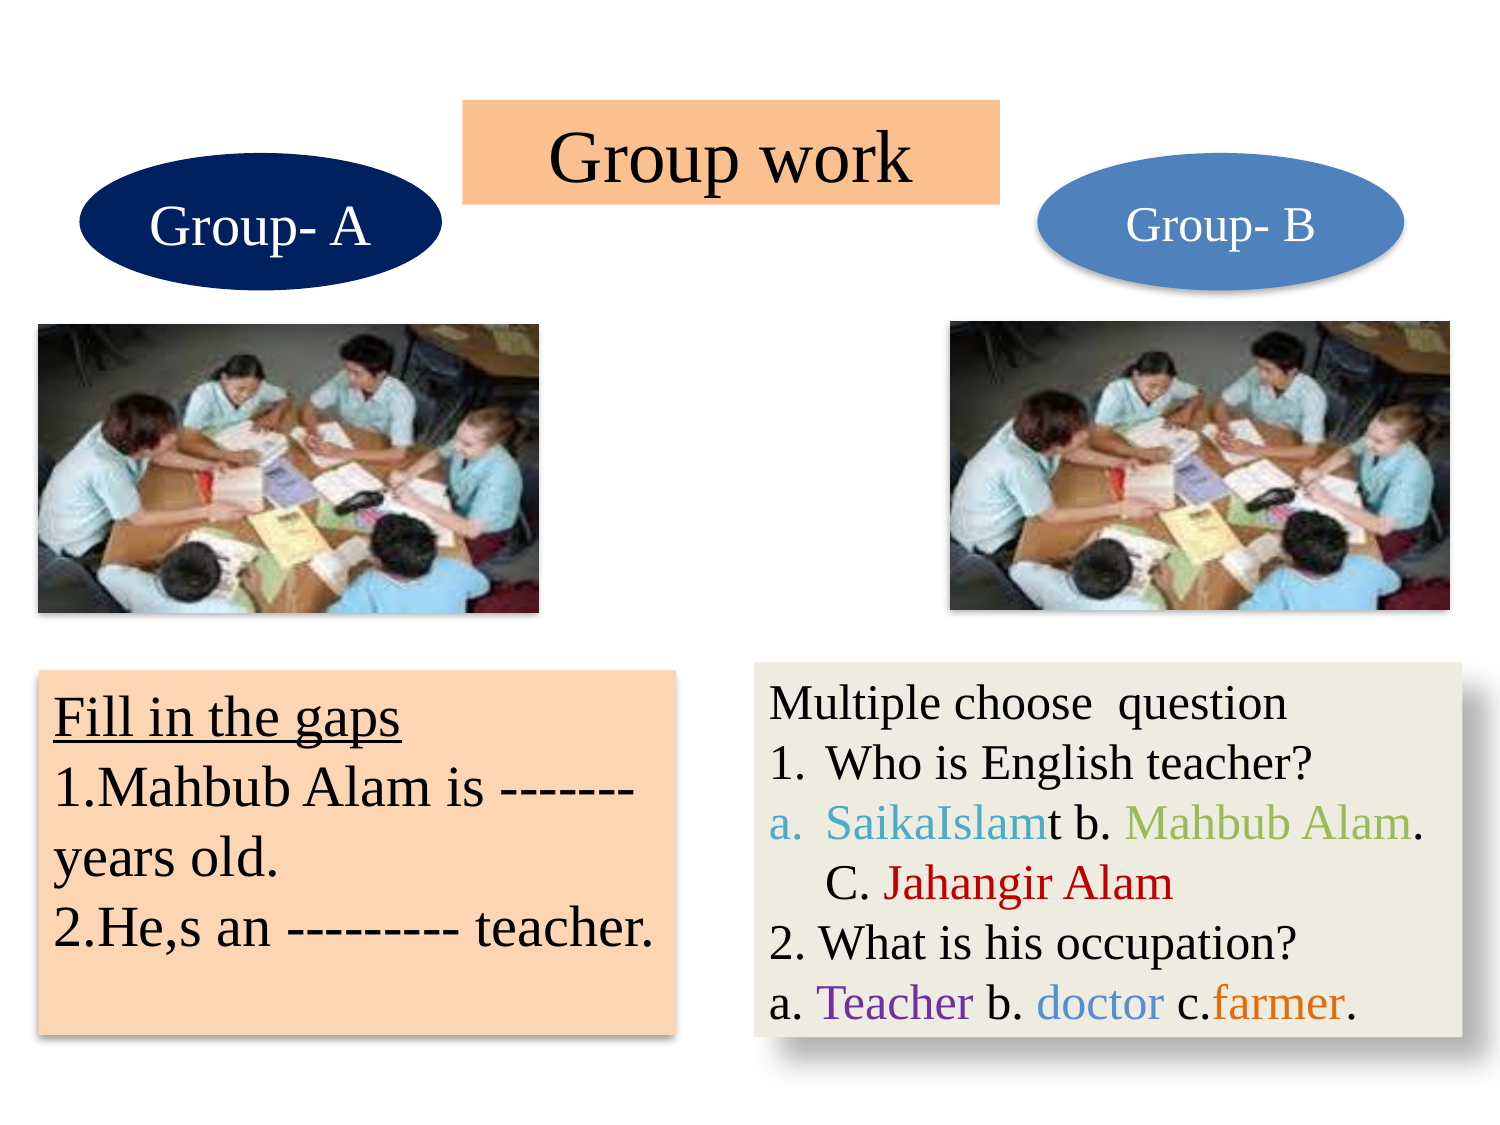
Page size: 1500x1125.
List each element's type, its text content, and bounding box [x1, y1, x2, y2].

text_box Group- A [77, 150, 444, 293]
picture [38, 324, 539, 613]
text_box Fill in the gaps 1.Mahbub Alam is ------- years old. 2.He,s an --------- teacher. [38, 670, 677, 1035]
picture [949, 321, 1451, 610]
text_box Group- B [1035, 150, 1407, 293]
text_box Group work [462, 99, 1000, 205]
text_box Multiple choose question Who is English teacher? SaikaIslamt b. Mahbub Alam. C. Jahangir Alam 2. What is his occupation? a. Teacher b. doctor c.farmer. [754, 662, 1463, 1038]
